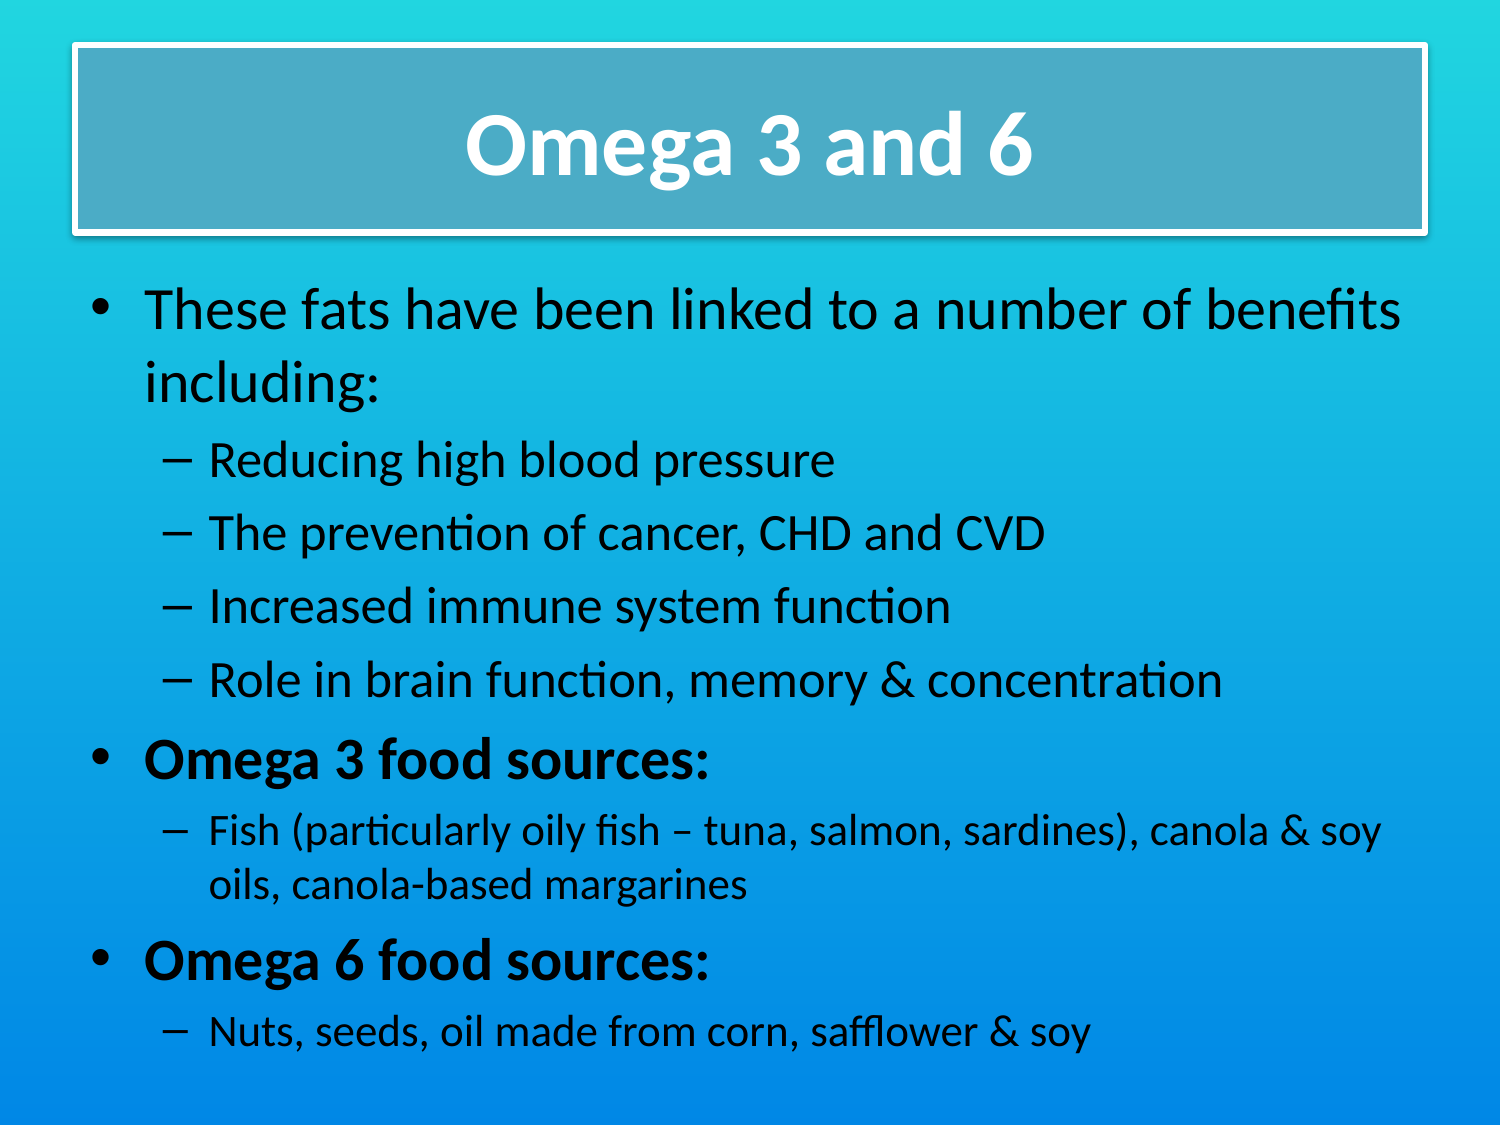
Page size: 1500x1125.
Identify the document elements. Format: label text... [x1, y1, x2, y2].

list These fats have been linked to a number of benefits including: Reducing high blood pressure The prevention of cancer, CHD and CVD Increased immune system function Role in brain function, memory & concentration Omega 3 food sources: Fish (particularly oily fish – tuna, salmon, sardines), canola & soy oils, canola-based margarines Omega 6 food sources: Nuts, seeds, oil made from corn, safflower & soy [75, 262, 1425, 1071]
title Omega 3 and 6 [72, 42, 1428, 236]
